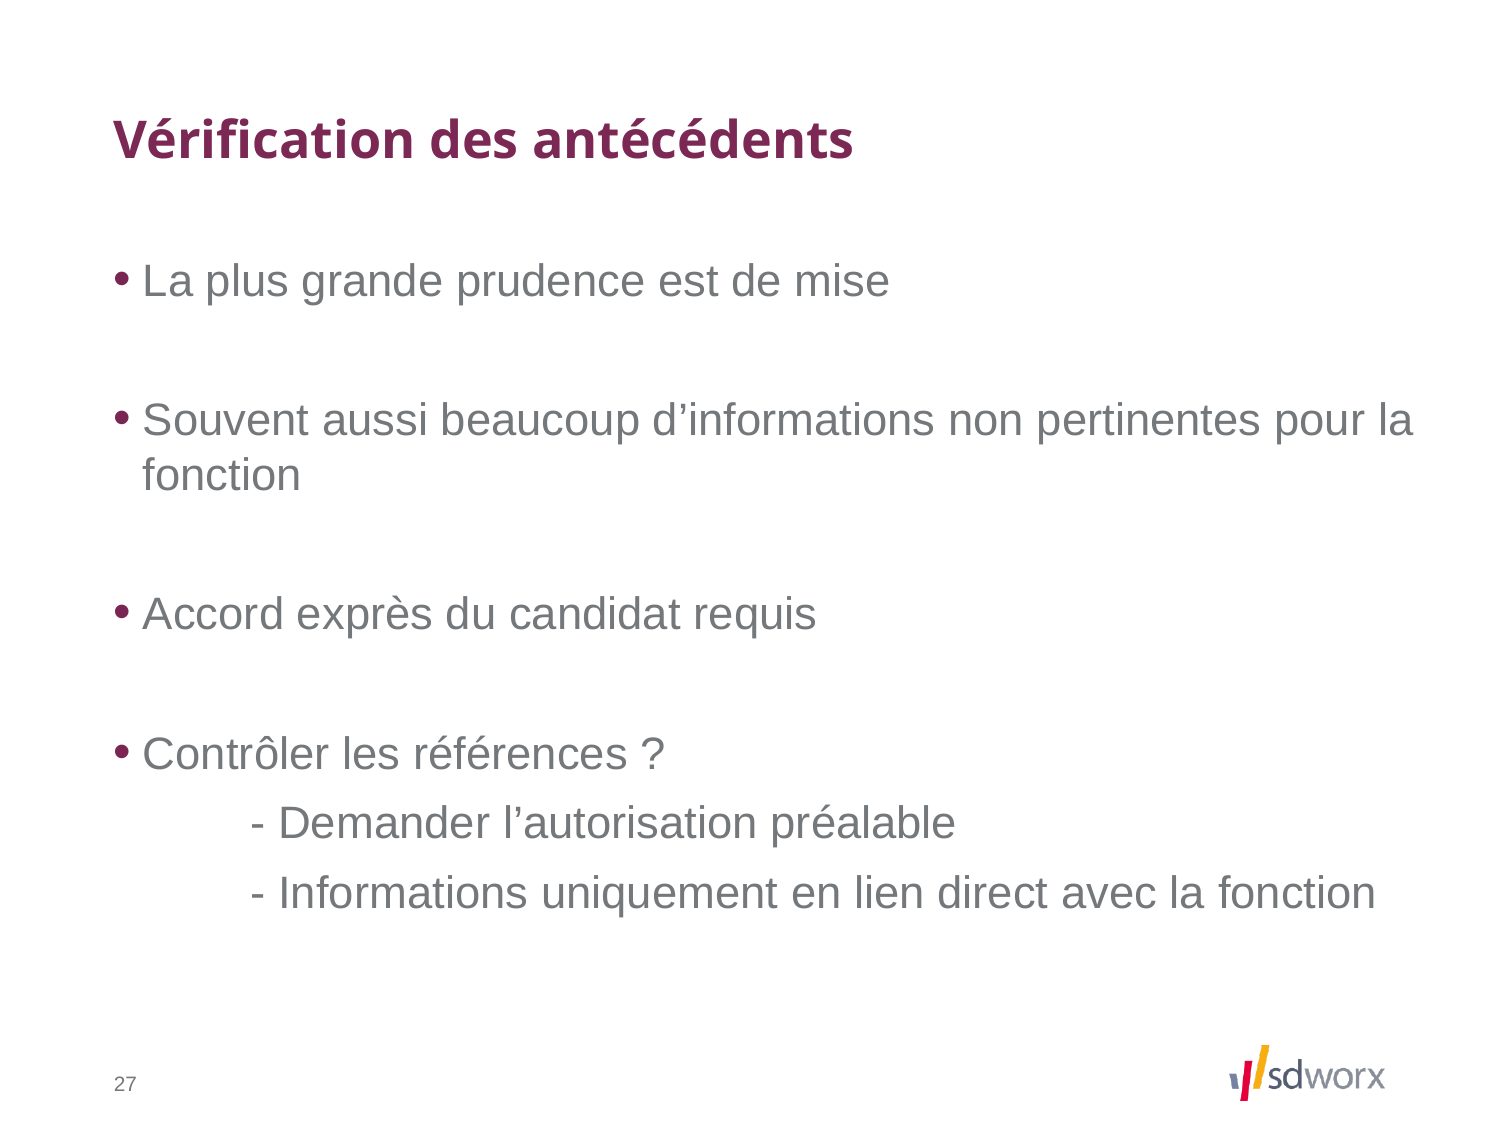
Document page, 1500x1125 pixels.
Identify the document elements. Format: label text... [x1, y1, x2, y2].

list La plus grande prudence est de mise Souvent aussi beaucoup d’informations non pertinentes pour la fonction Accord exprès du candidat requis Contrôler les références ? - Demander l’autorisation préalable - Informations uniquement en lien direct avec la fonction [113, 195, 1478, 919]
slide_number 27 [113, 1070, 175, 1096]
title Vérification des antécédents [113, 112, 1382, 170]
picture [1229, 1045, 1385, 1101]
